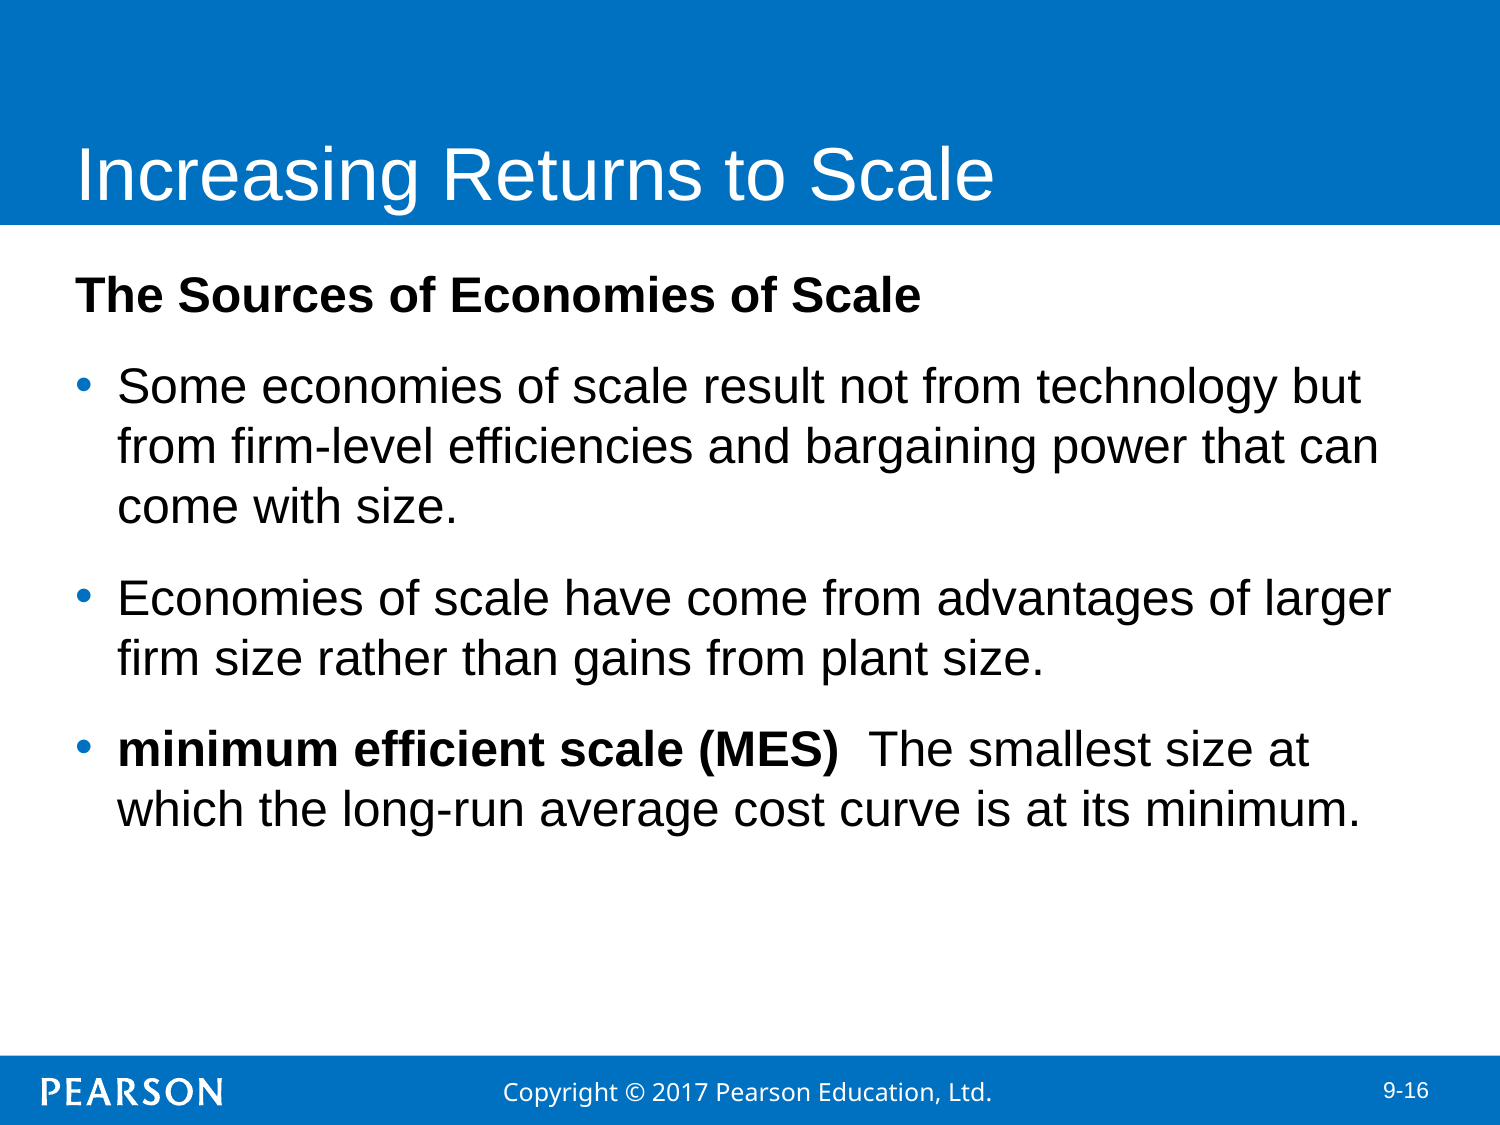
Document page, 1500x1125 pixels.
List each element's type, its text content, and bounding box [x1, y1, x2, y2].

list The Sources of Economies of Scale Some economies of scale result not from technology but from firm-level efficiencies and bargaining power that can come with size. Economies of scale have come from advantages of larger firm size rather than gains from plant size. minimum efficient scale (MES) The smallest size at which the long-run average cost curve is at its minimum. [75, 262, 1425, 1005]
title Increasing Returns to Scale [75, 35, 1425, 216]
